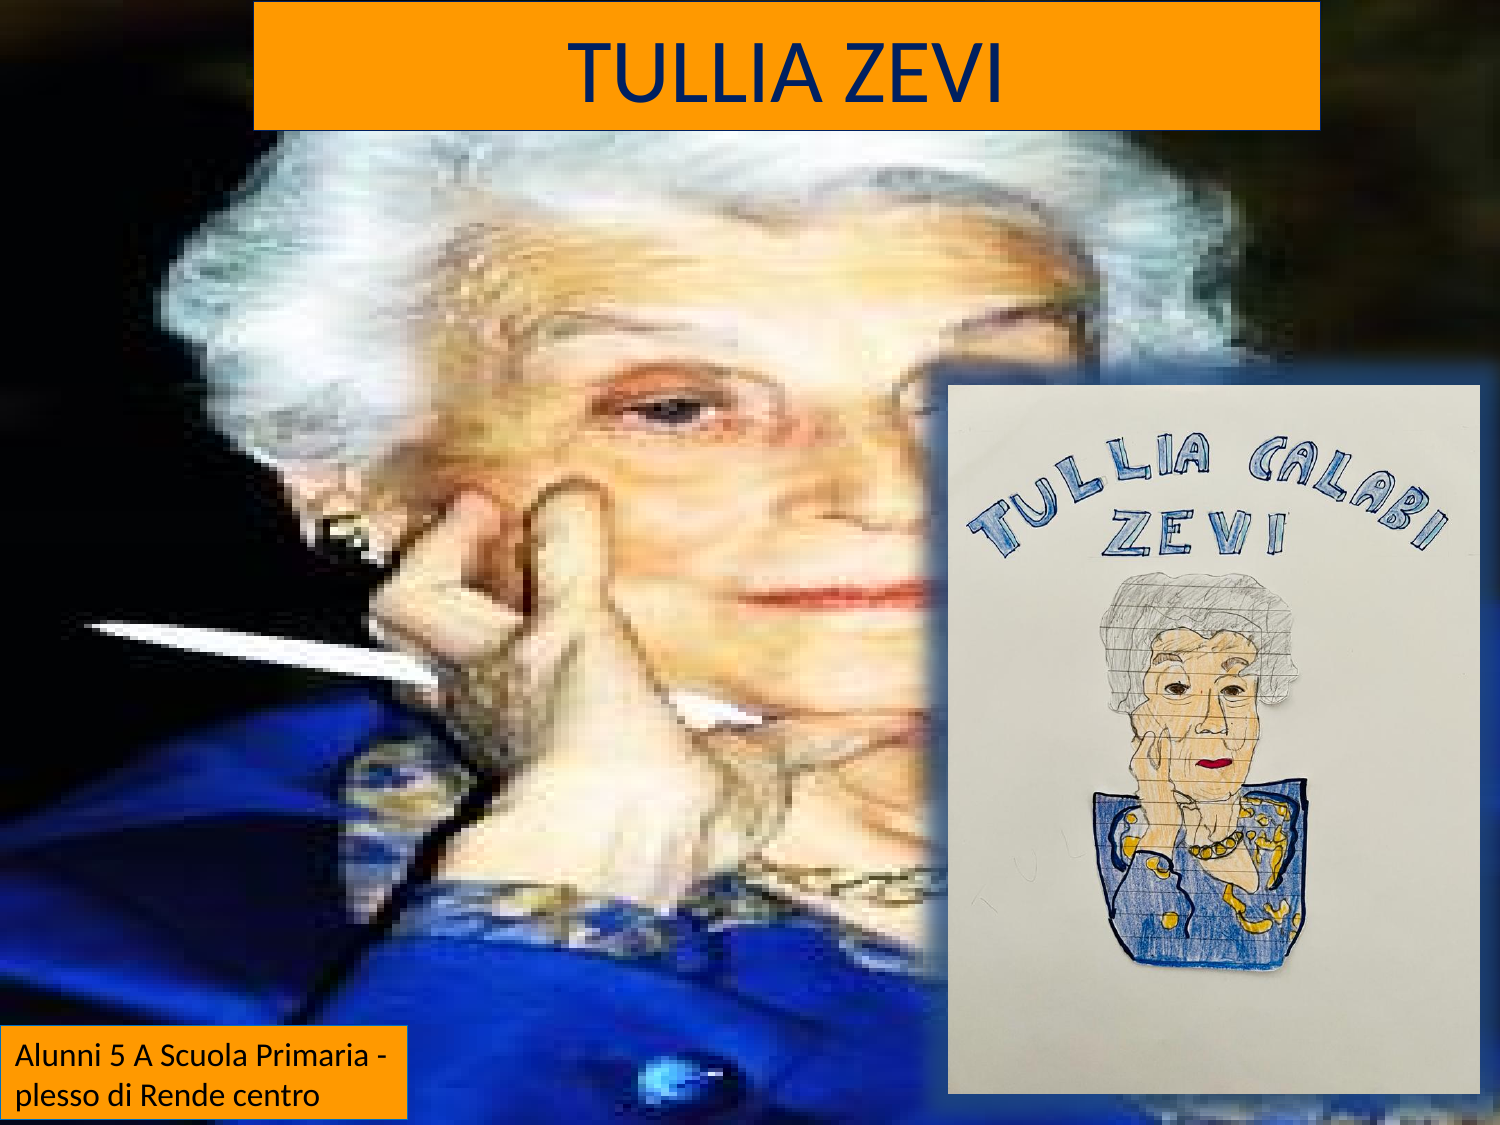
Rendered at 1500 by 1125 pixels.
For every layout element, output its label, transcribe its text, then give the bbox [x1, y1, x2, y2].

title TULLIA ZEVI [253, 1, 1321, 131]
picture [0, 0, 1500, 1125]
text_box Alunni 5 A Scuola Primaria - plesso di Rende centro [0, 1025, 408, 1120]
